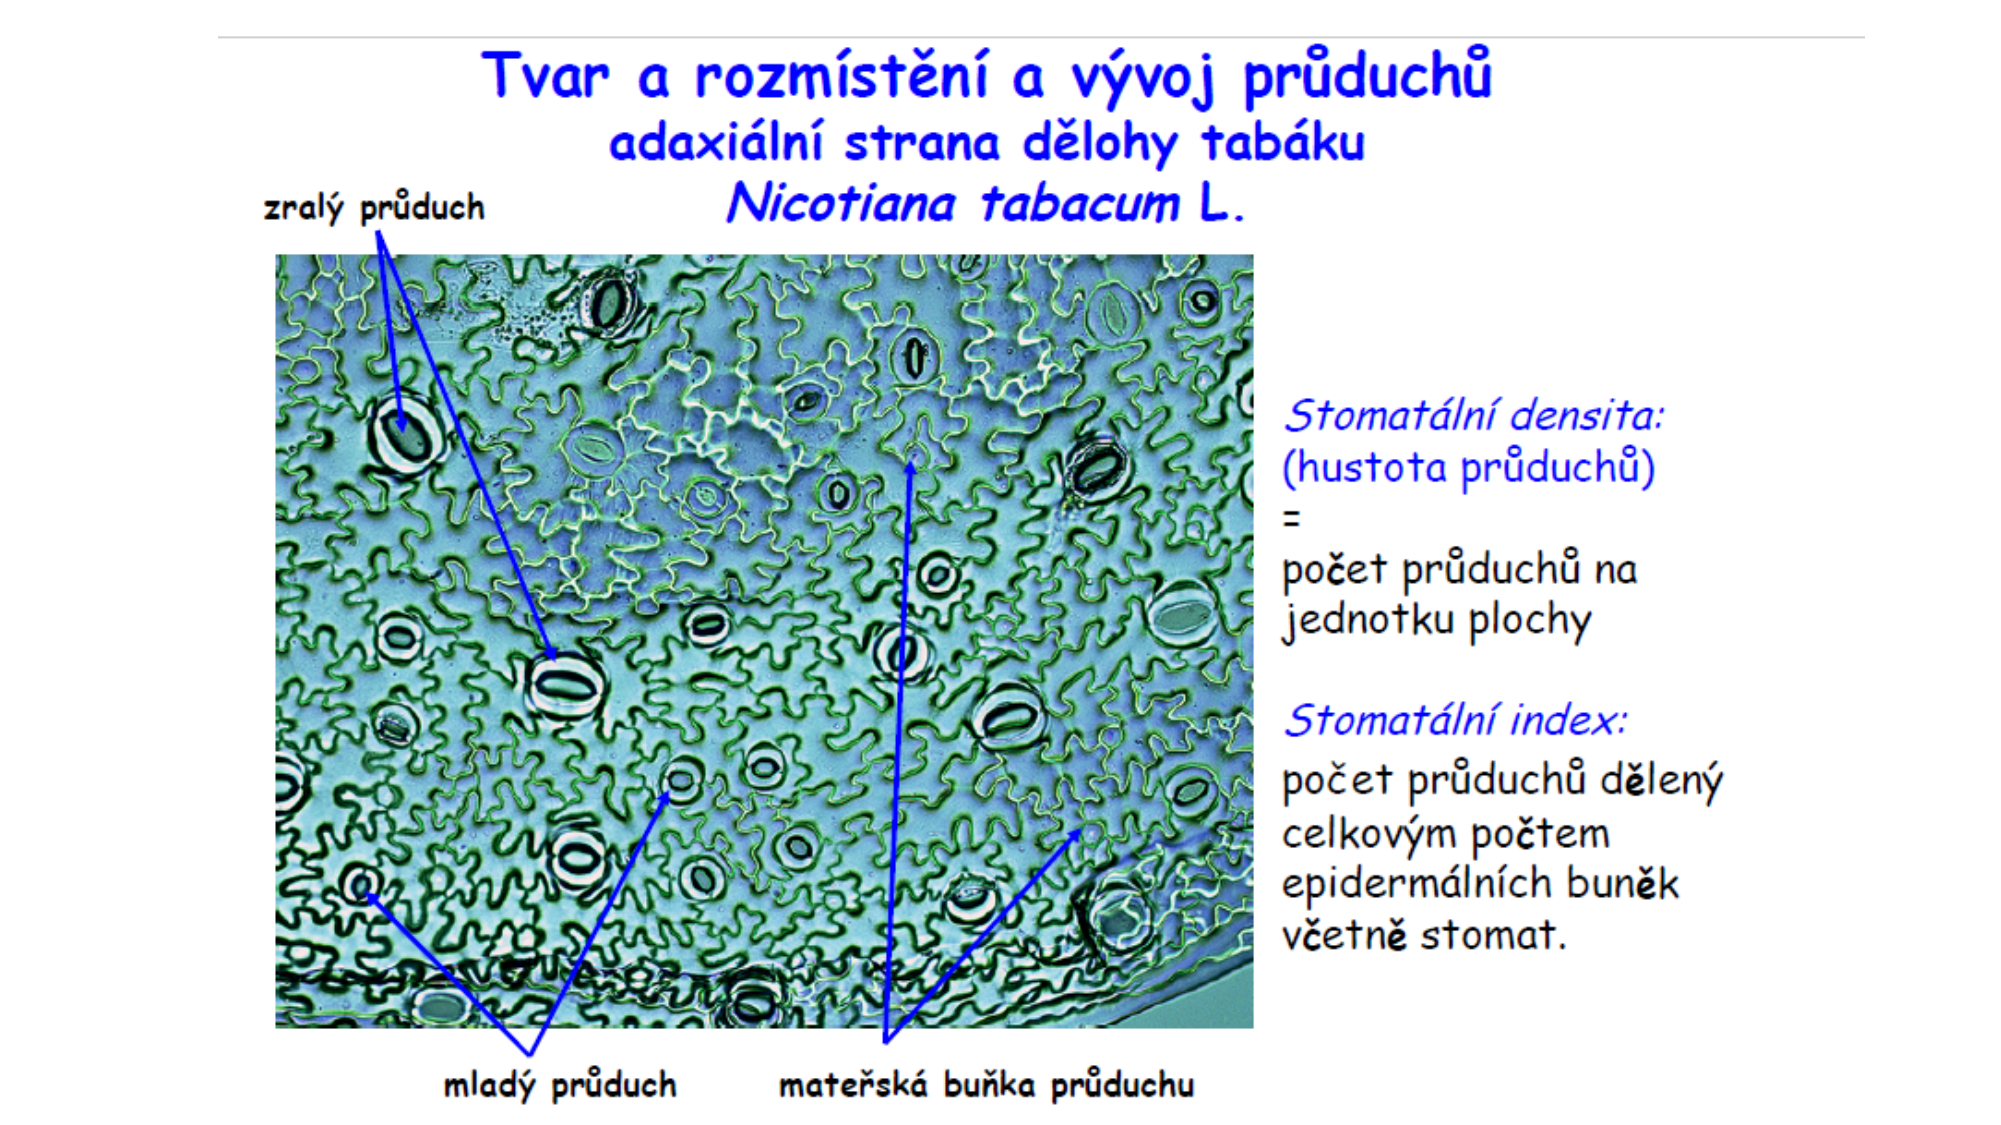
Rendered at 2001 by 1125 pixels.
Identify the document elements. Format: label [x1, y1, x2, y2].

picture [217, 36, 1865, 1125]
